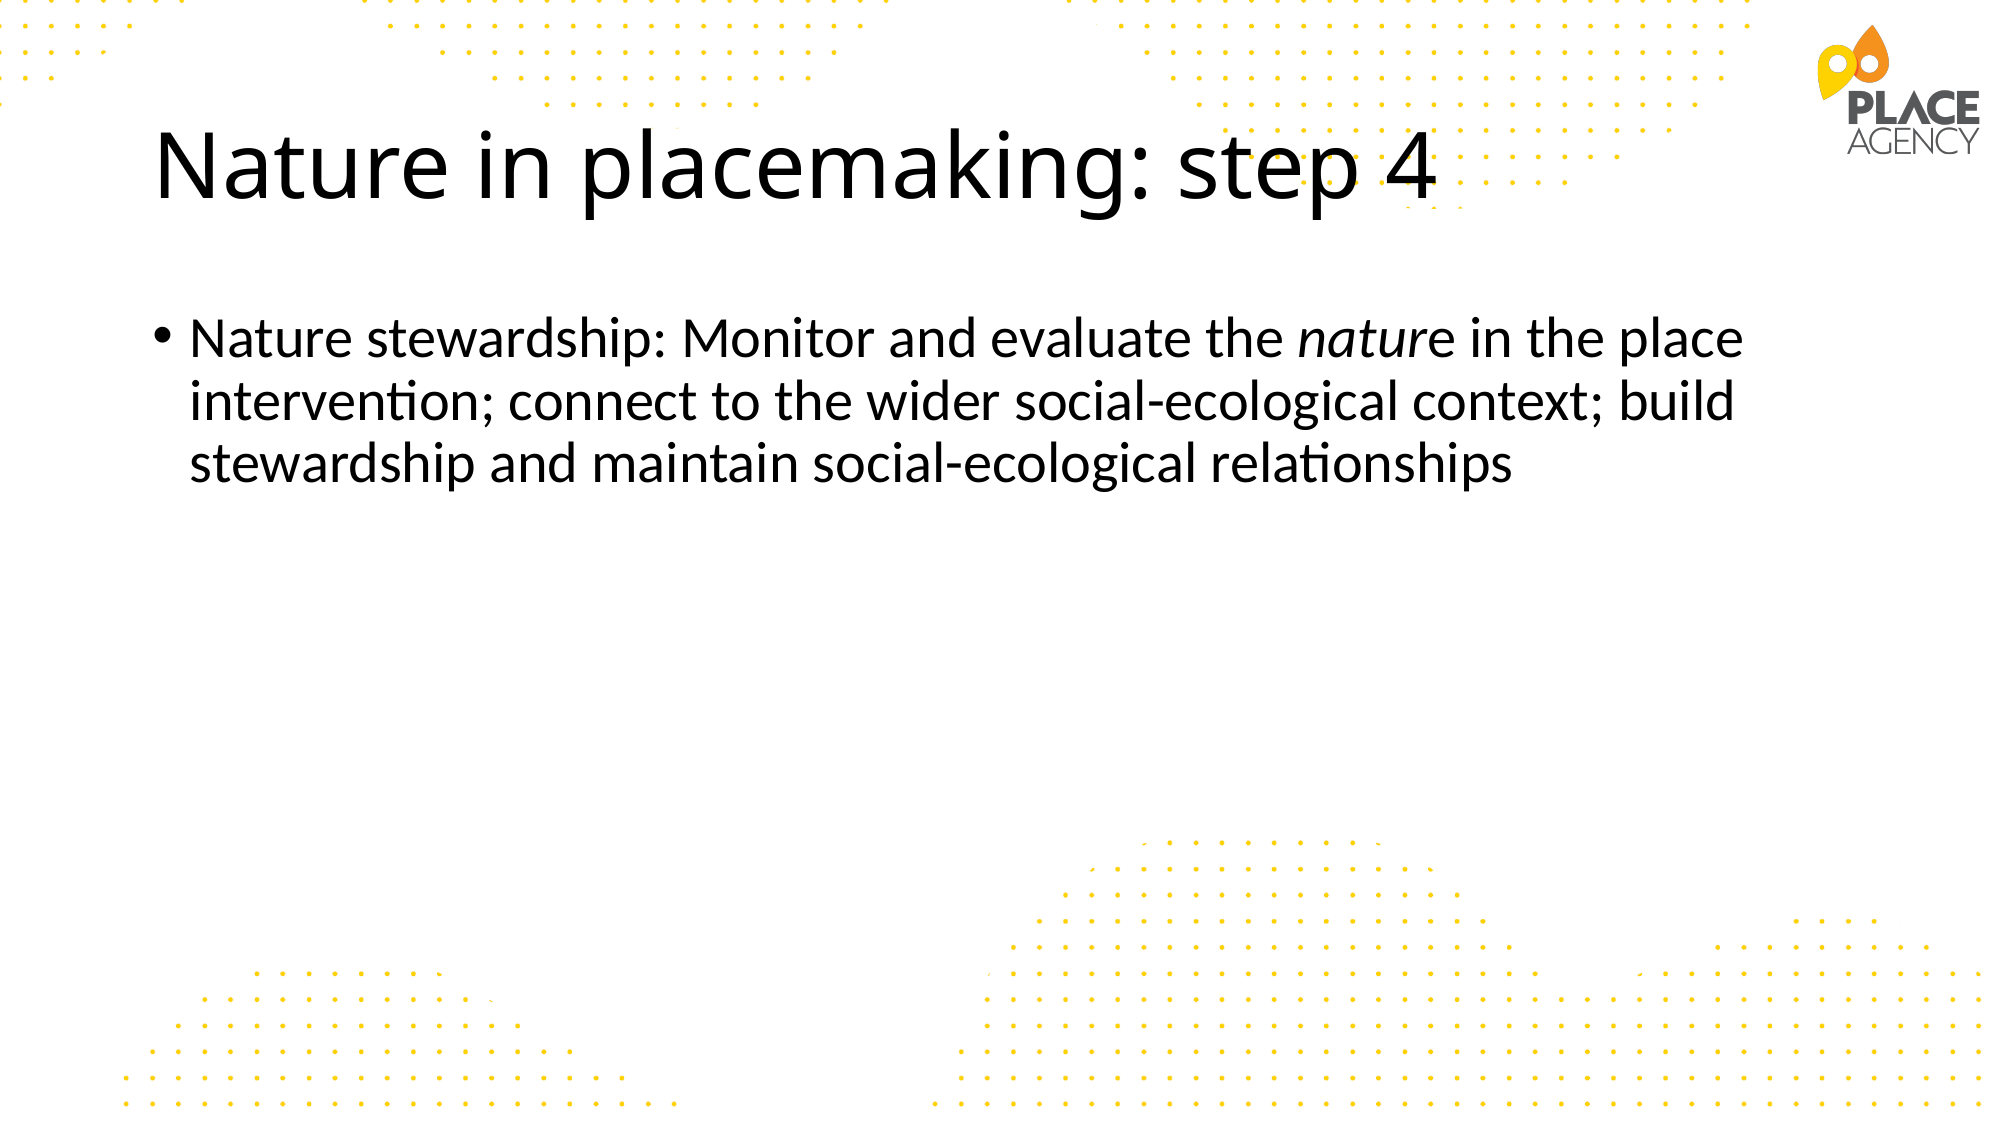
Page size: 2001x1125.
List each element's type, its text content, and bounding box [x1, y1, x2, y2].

list Nature stewardship: Monitor and evaluate the nature in the place intervention; connect to the wider social-ecological context; build stewardship and maintain social-ecological relationships [137, 299, 1863, 1014]
title Nature in placemaking: step 4 [137, 59, 1863, 278]
picture [0, 0, 2000, 1125]
